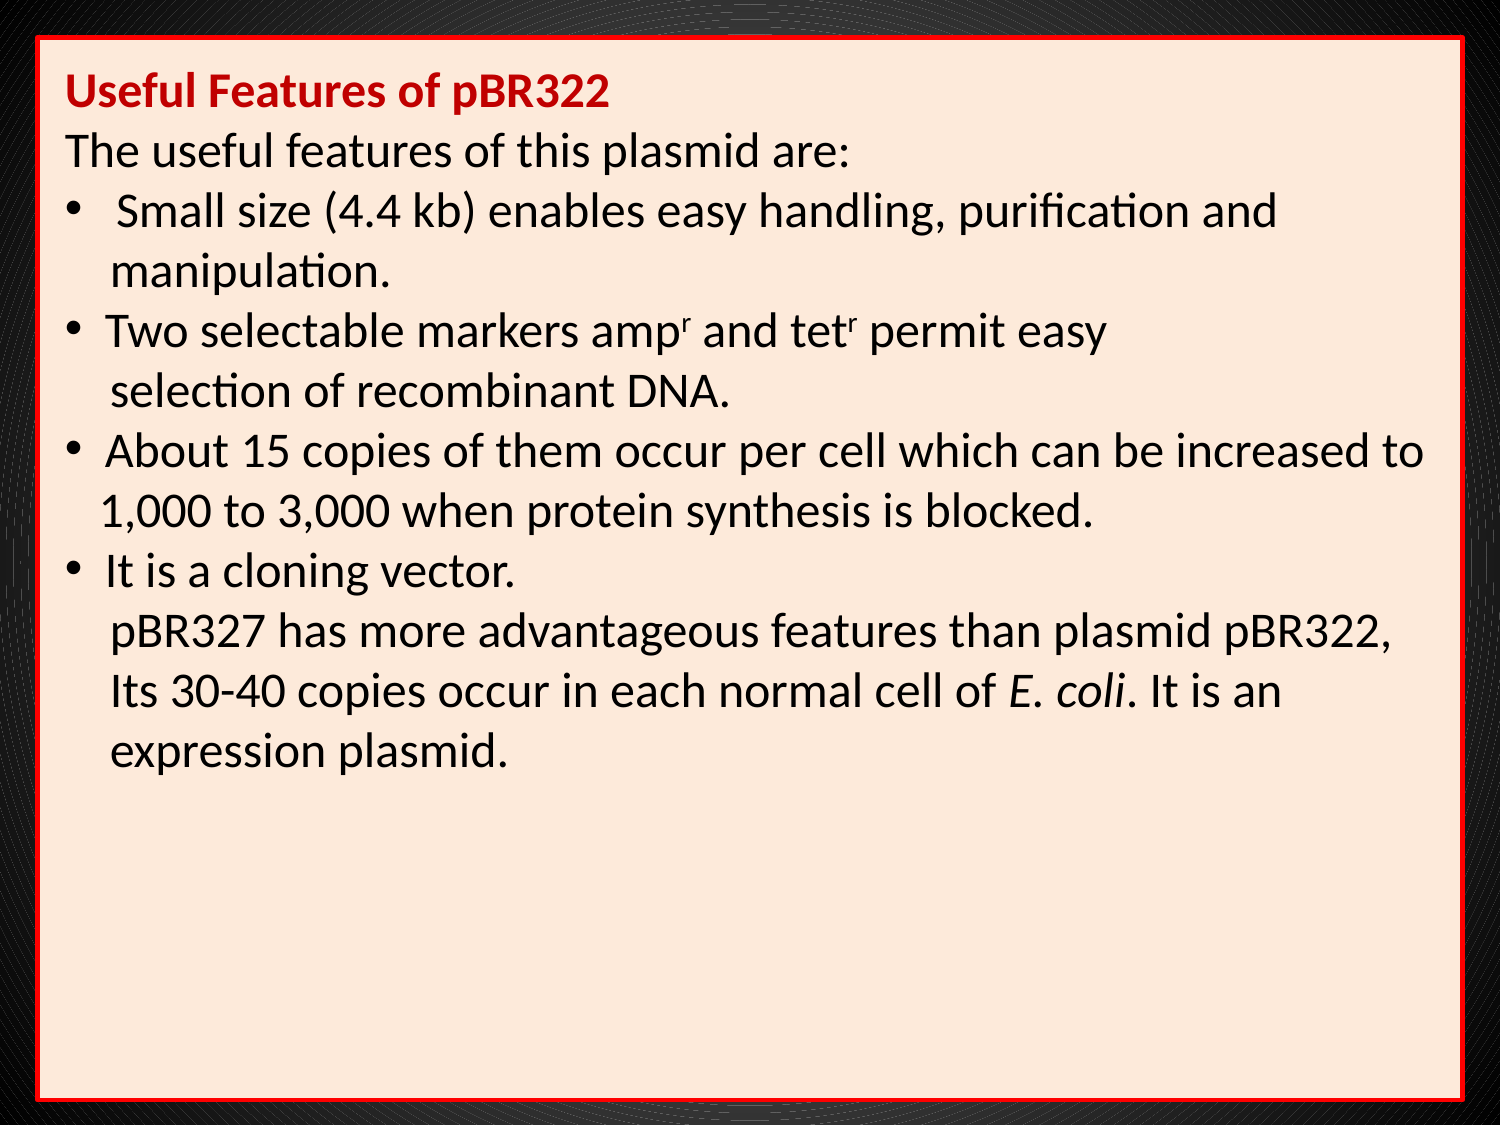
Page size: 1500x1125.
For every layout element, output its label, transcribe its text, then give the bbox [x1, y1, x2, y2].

text_box [35, 35, 1464, 1102]
text_box Useful Features of pBR322 The useful features of this plasmid are: Small size (4.4 kb) enables easy handling, purification and manipulation. Two selectable markers ampr and tetr permit easy selection of recombinant DNA. About 15 copies of them occur per cell which can be increased to 1,000 to 3,000 when protein synthesis is blocked. It is a cloning vector. pBR327 has more advantageous features than plasmid pBR322, Its 30-40 copies occur in each normal cell of E. coli. It is an expression plasmid. [50, 49, 1450, 785]
